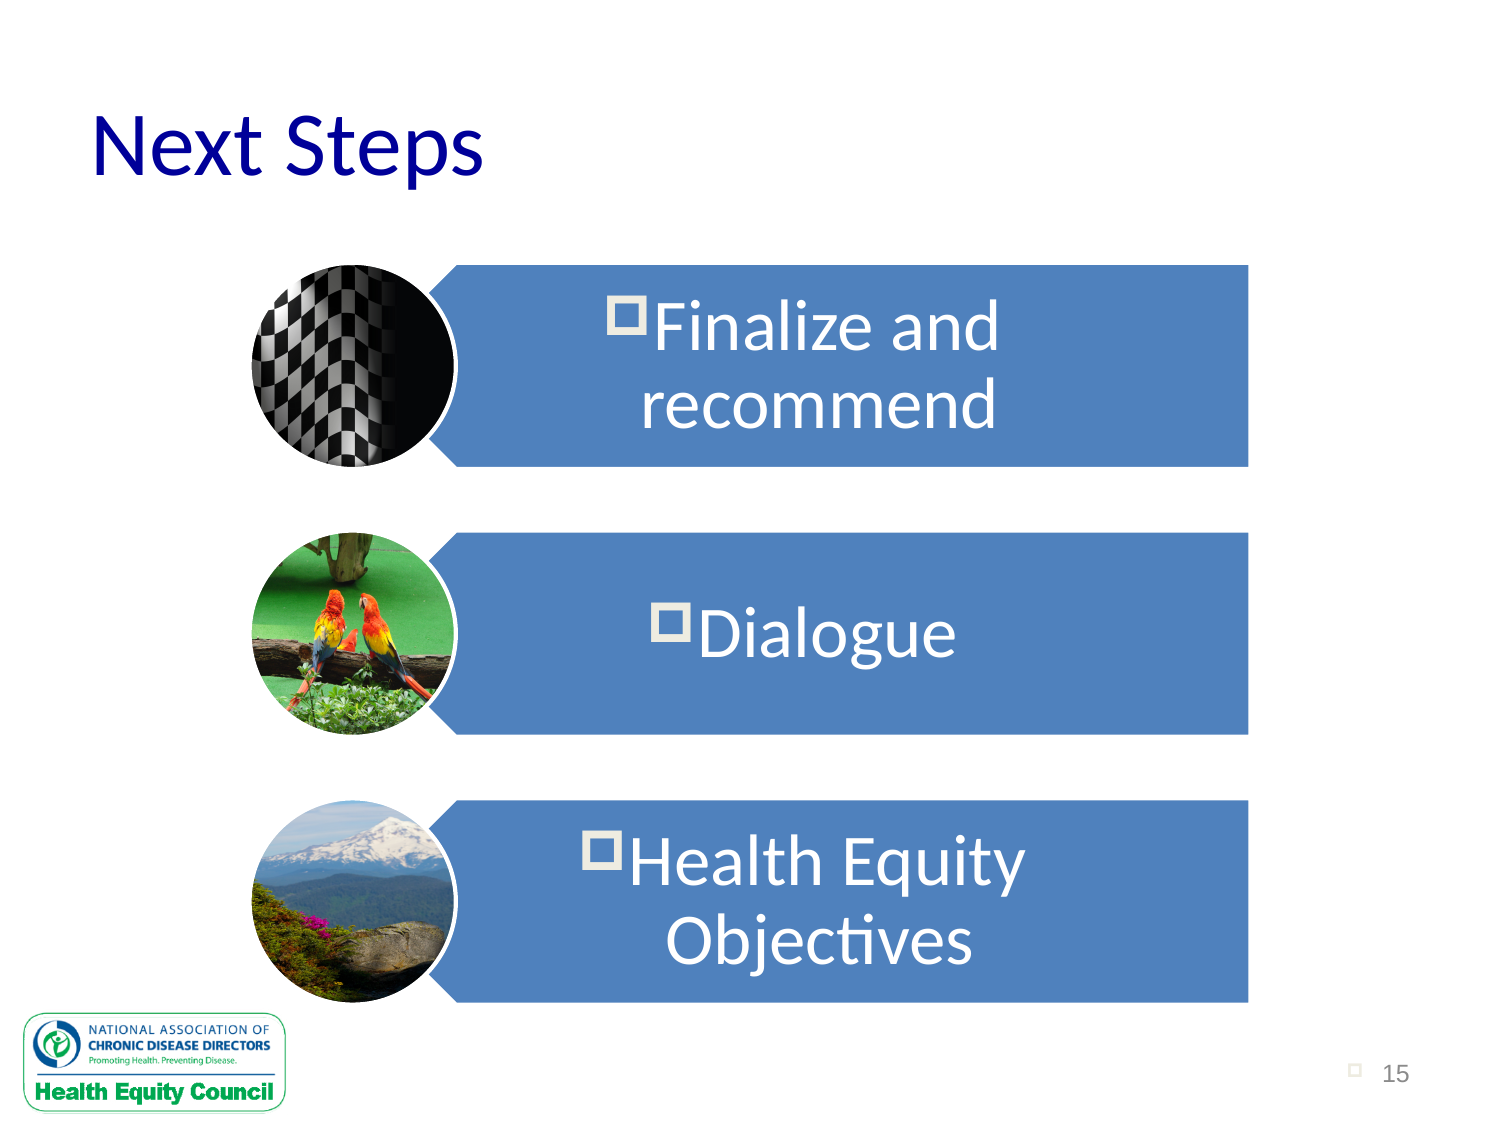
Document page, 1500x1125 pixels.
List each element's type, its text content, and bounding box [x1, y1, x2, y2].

picture [19, 1007, 288, 1115]
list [74, 262, 1426, 1006]
slide_number 15 [1074, 1042, 1425, 1103]
title Next Steps [75, 45, 1425, 233]
